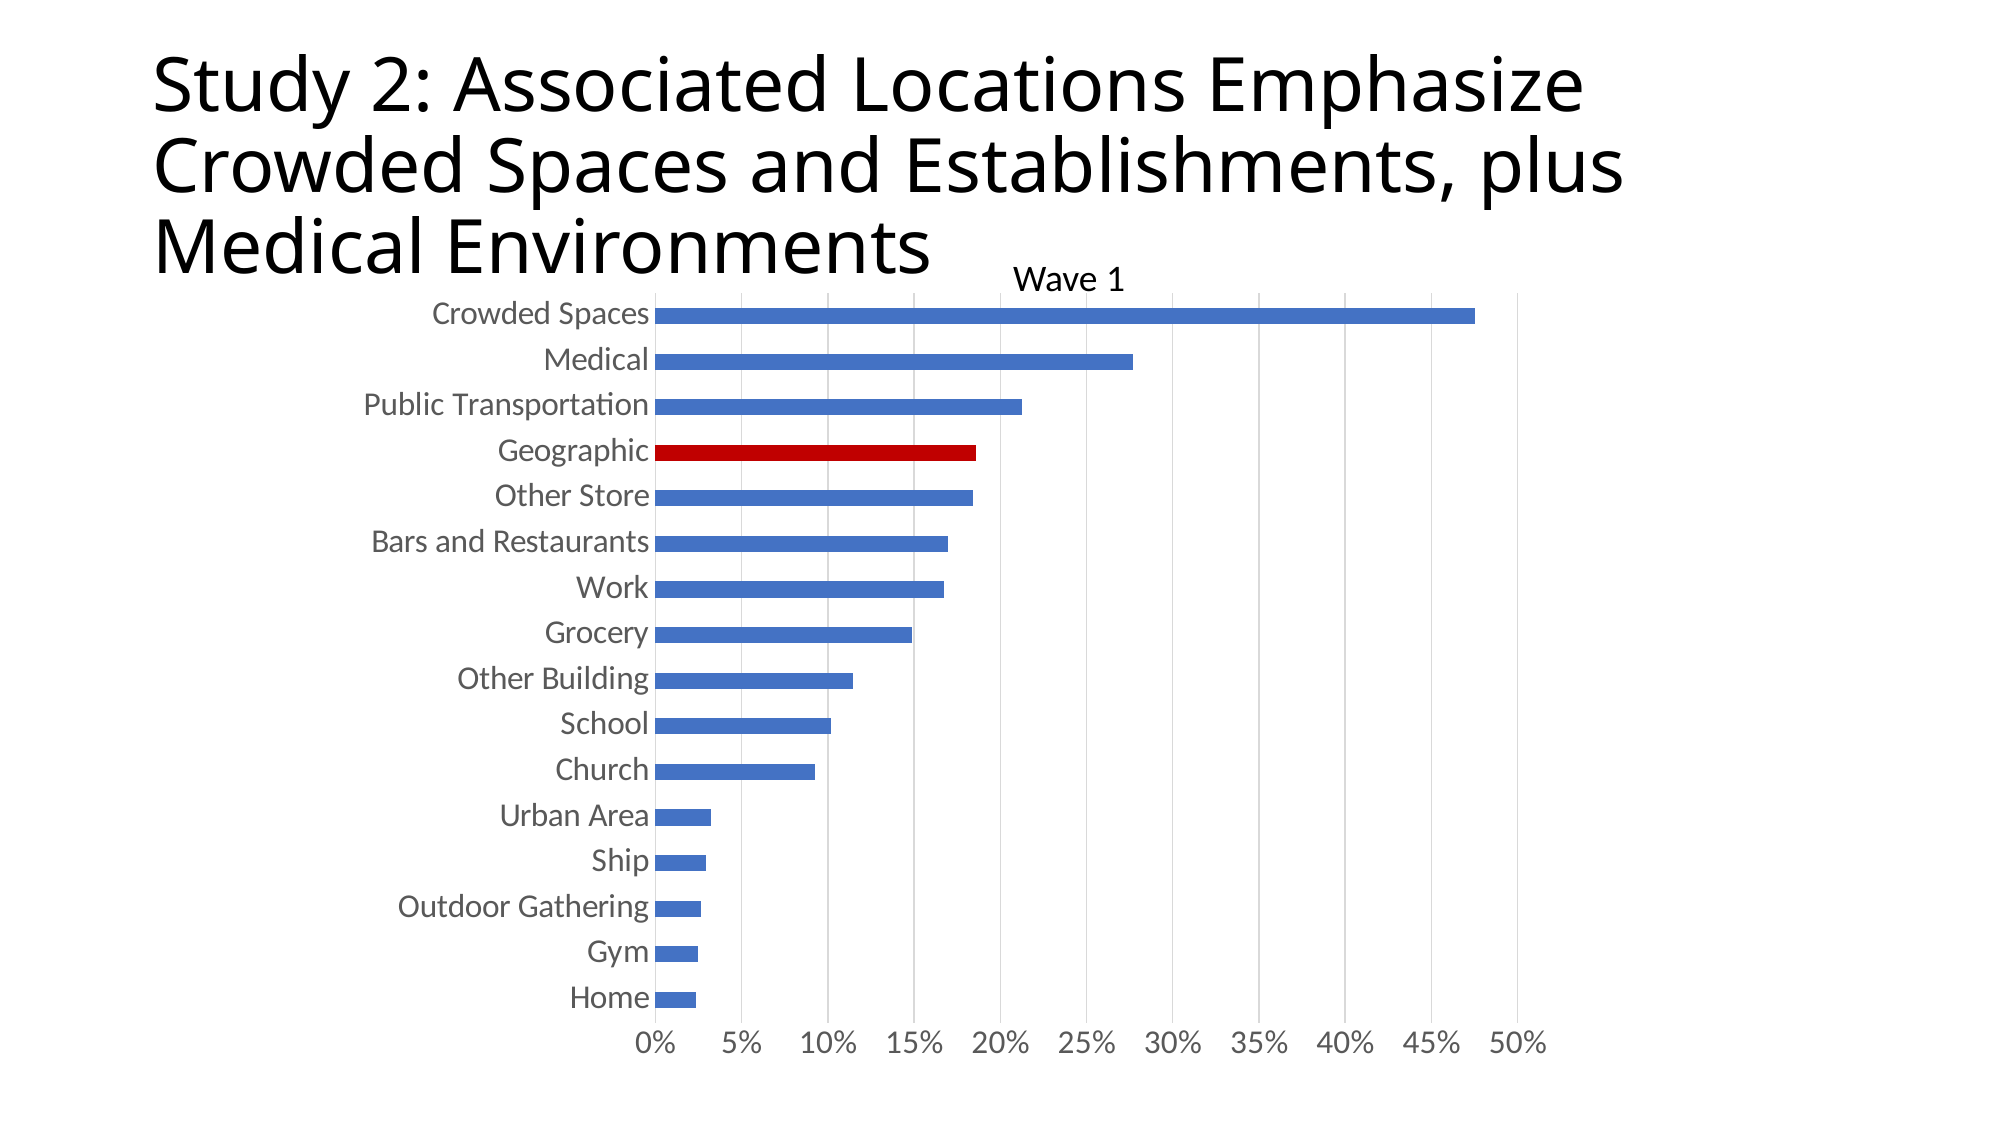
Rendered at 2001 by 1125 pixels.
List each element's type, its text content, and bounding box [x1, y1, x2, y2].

title Study 2: Associated Locations Emphasize Crowded Spaces and Establishments, plus Medical Environments [137, 59, 1863, 278]
chart [338, 277, 1572, 1078]
text_box Wave 1 [911, 246, 1227, 277]
